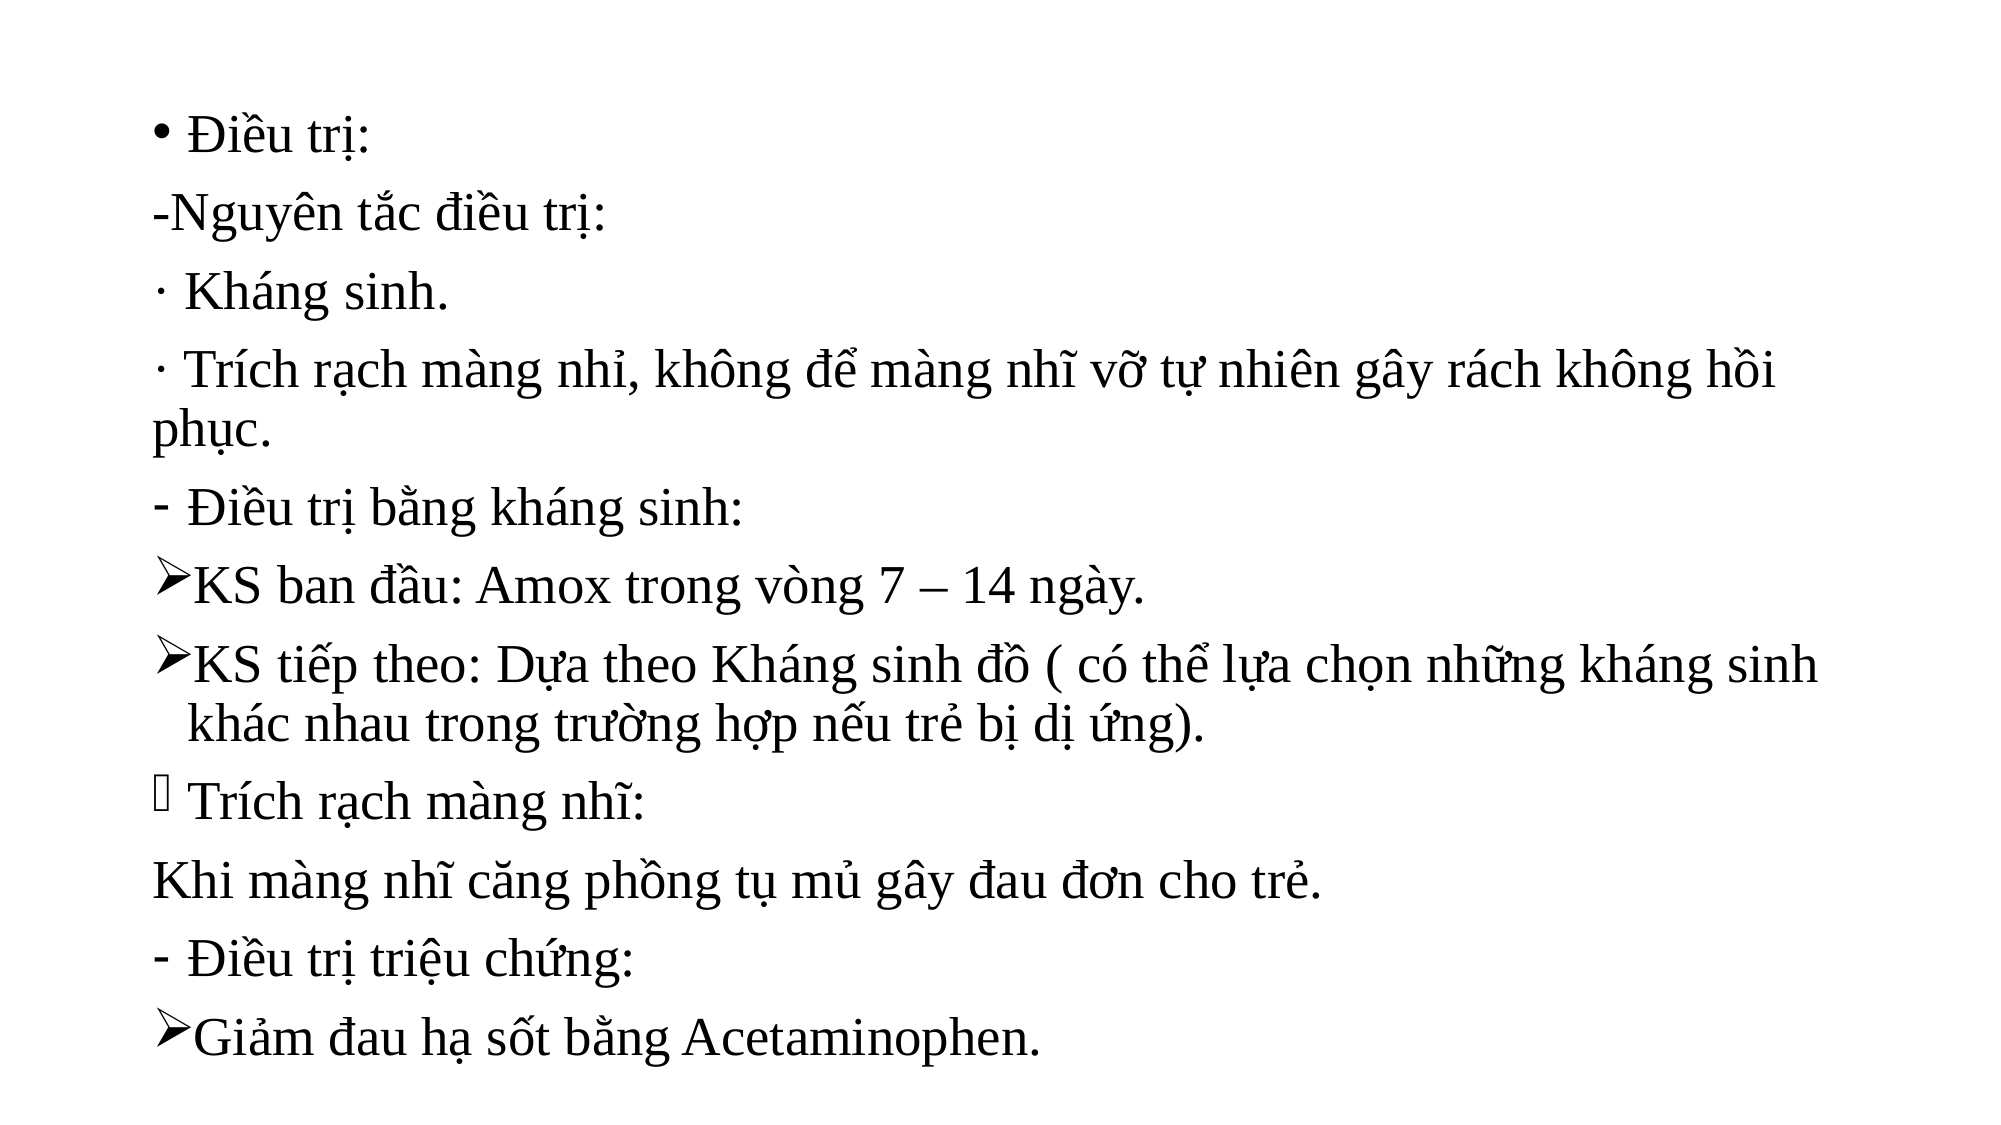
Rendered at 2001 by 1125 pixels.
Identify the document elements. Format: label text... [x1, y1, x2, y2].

list Điều trị: -Nguyên tắc điều trị: · Kháng sinh. · Trích rạch màng nhỉ, không để màng nhĩ vỡ tự nhiên gây rách không hồi phục. Điều trị bằng kháng sinh: KS ban đầu: Amox trong vòng 7 – 14 ngày. KS tiếp theo: Dựa theo Kháng sinh đồ ( có thể lựa chọn những kháng sinh khác nhau trong trường hợp nếu trẻ bị dị ứng). Trích rạch màng nhĩ: Khi màng nhĩ căng phồng tụ mủ gây đau đơn cho trẻ. Điều trị triệu chứng: Giảm đau hạ sốt bằng Acetaminophen. [137, 97, 1863, 1085]
